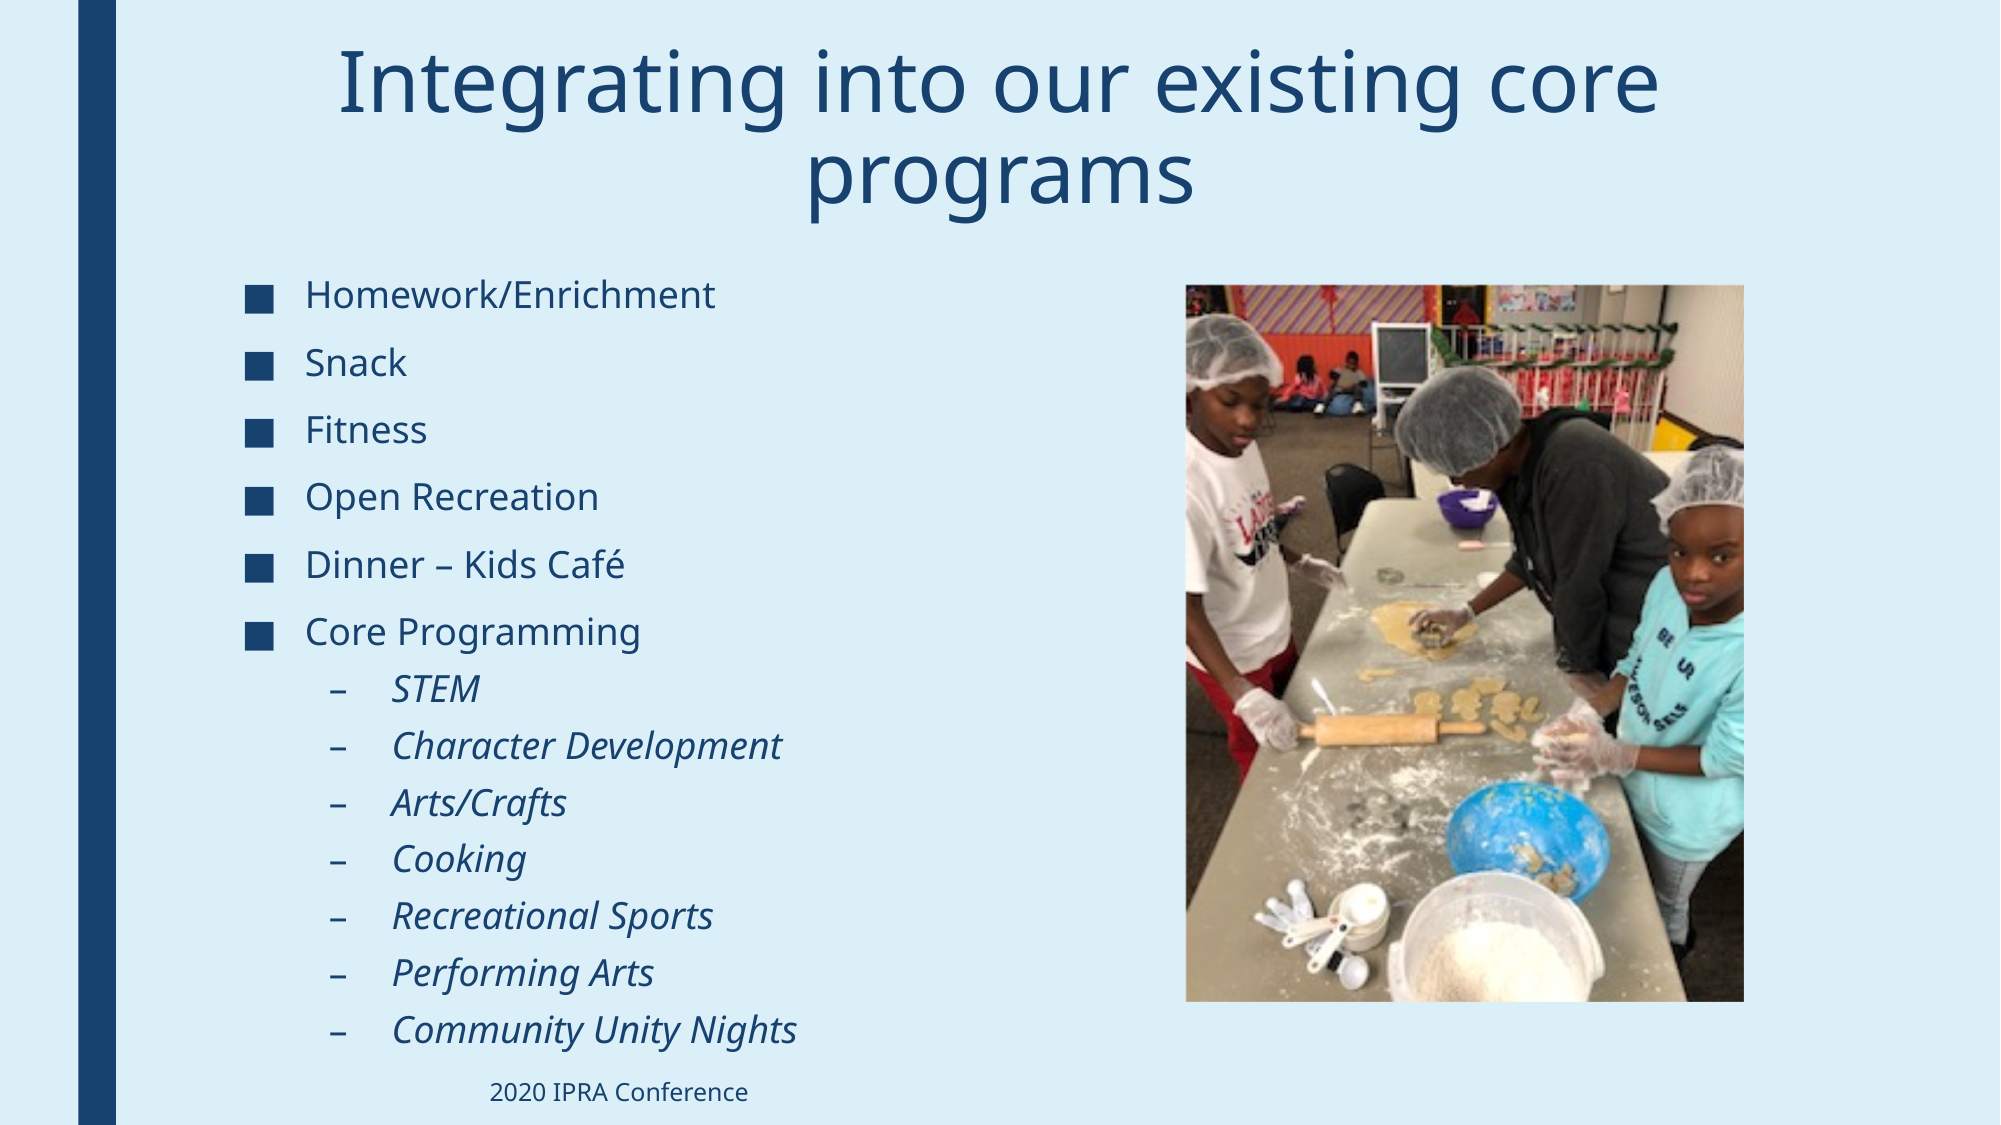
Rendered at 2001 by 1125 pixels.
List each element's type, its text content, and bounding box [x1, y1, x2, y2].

footer 2020 IPRA Conference [474, 1058, 1505, 1125]
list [1105, 364, 1824, 923]
picture [1187, 286, 1743, 364]
title Integrating into our existing core programs [213, 32, 1789, 231]
picture [1187, 923, 1743, 1001]
list Homework/Enrichment Snack Fitness Open Recreation Dinner – Kids Café Core Programming STEM Character Development Arts/Crafts Cooking Recreational Sports Performing Arts Community Unity Nights [226, 267, 957, 1069]
